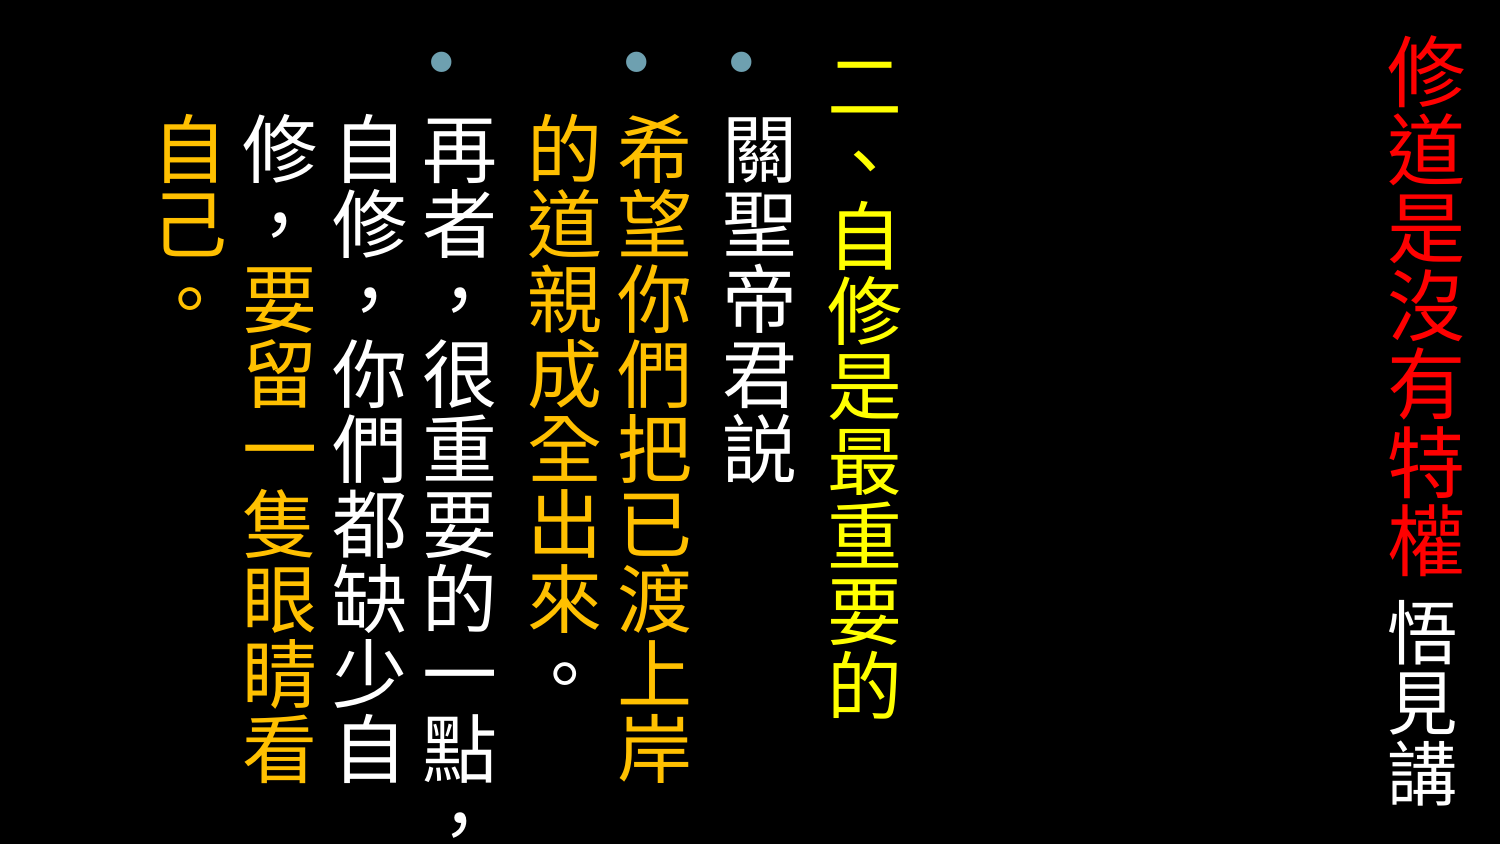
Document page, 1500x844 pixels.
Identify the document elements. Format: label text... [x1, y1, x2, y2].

list 二、自修是最重要的 關聖帝君説 希望你們把已渡上岸的道親成全出來。 再者，很重要的一點，自修，你們都缺少自修，要留一隻眼睛看自己。 [29, 27, 1365, 820]
title 修道是沒有特權 悟見講 [1364, 21, 1483, 820]
